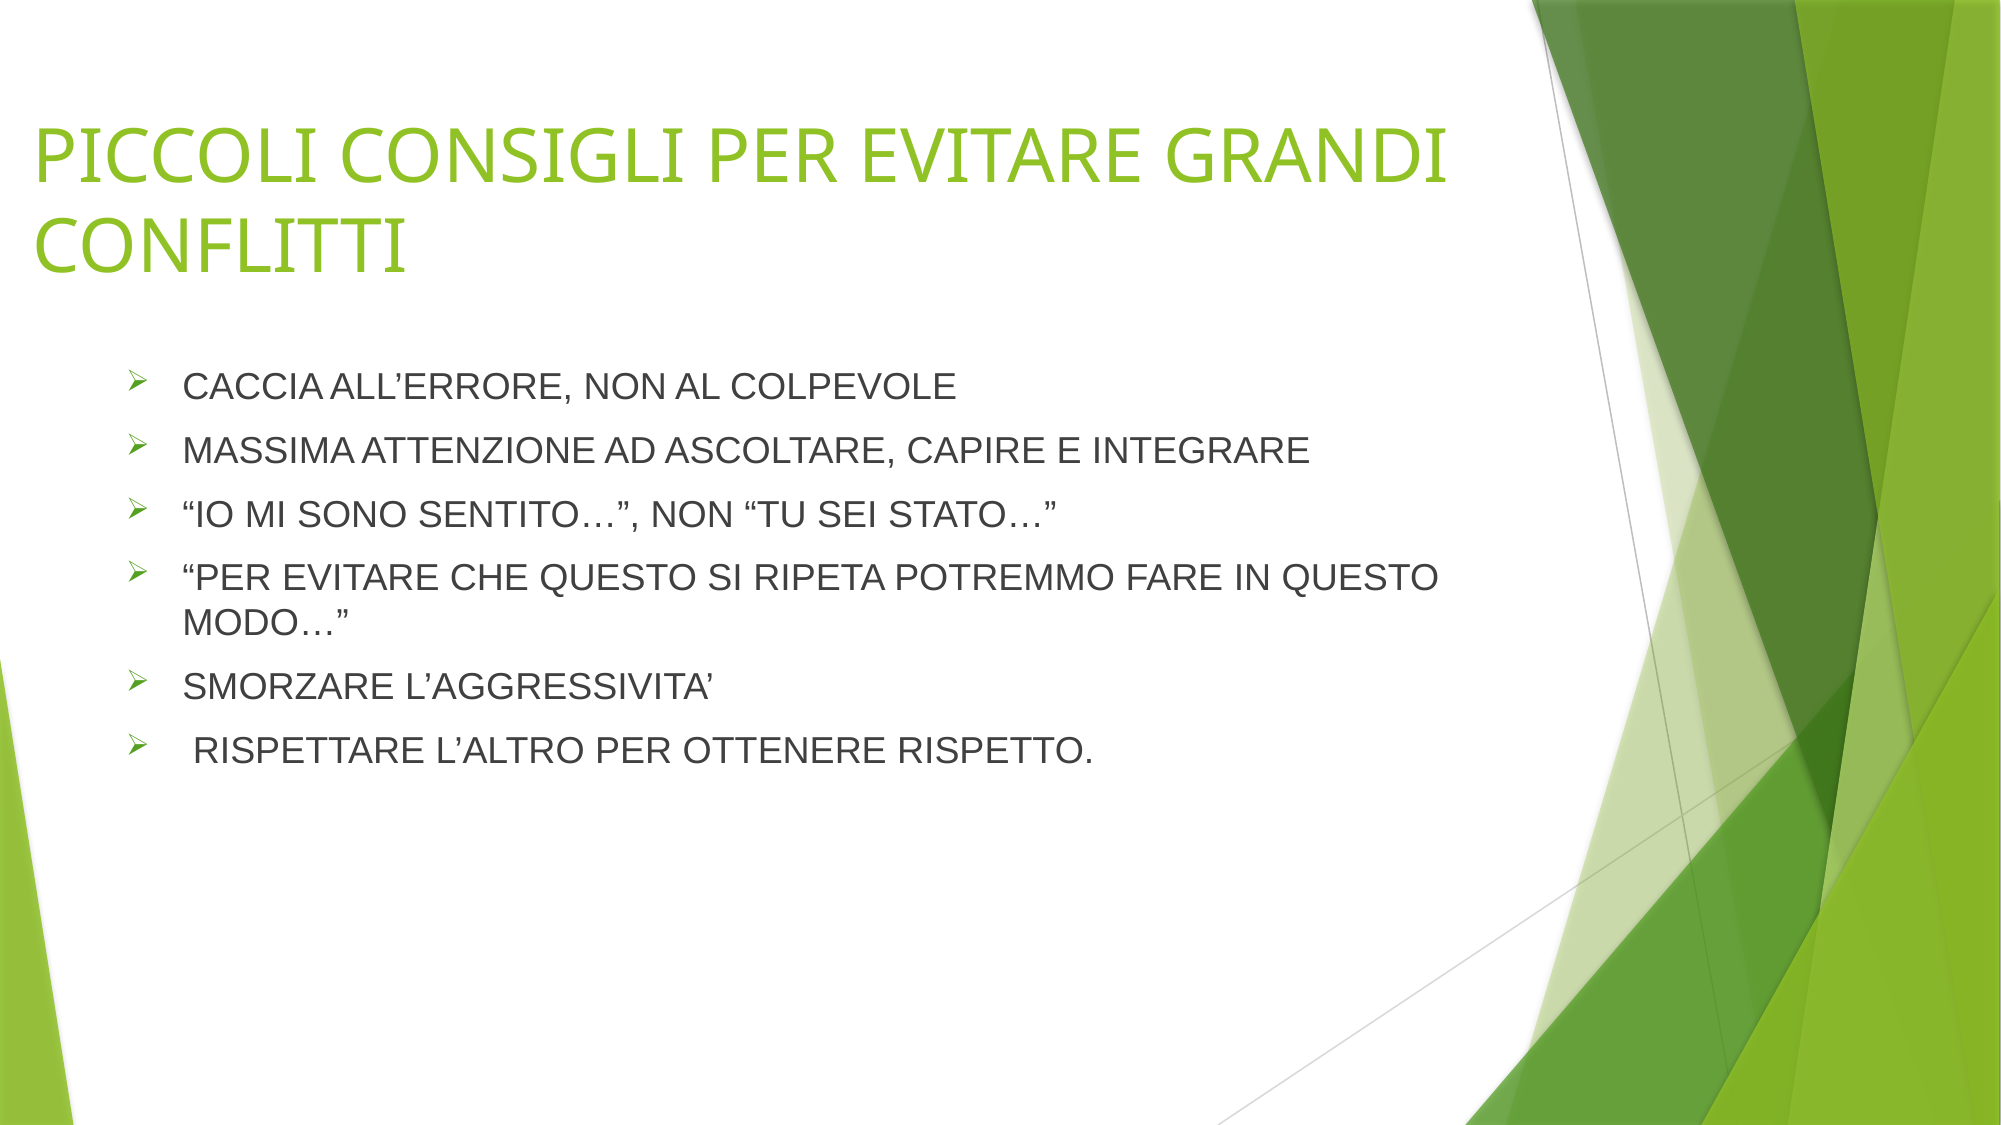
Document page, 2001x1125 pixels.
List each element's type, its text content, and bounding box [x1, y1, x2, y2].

title PICCOLI CONSIGLI PER EVITARE GRANDI CONFLITTI [17, 99, 1563, 317]
list CACCIA ALL’ERRORE, NON AL COLPEVOLE MASSIMA ATTENZIONE AD ASCOLTARE, CAPIRE E INTEGRARE “IO MI SONO SENTITO…”, NON “TU SEI STATO…” “PER EVITARE CHE QUESTO SI RIPETA POTREMMO FARE IN QUESTO MODO…” SMORZARE L’AGGRESSIVITA’ RISPETTARE L’ALTRO PER OTTENERE RISPETTO. [111, 354, 1522, 992]
